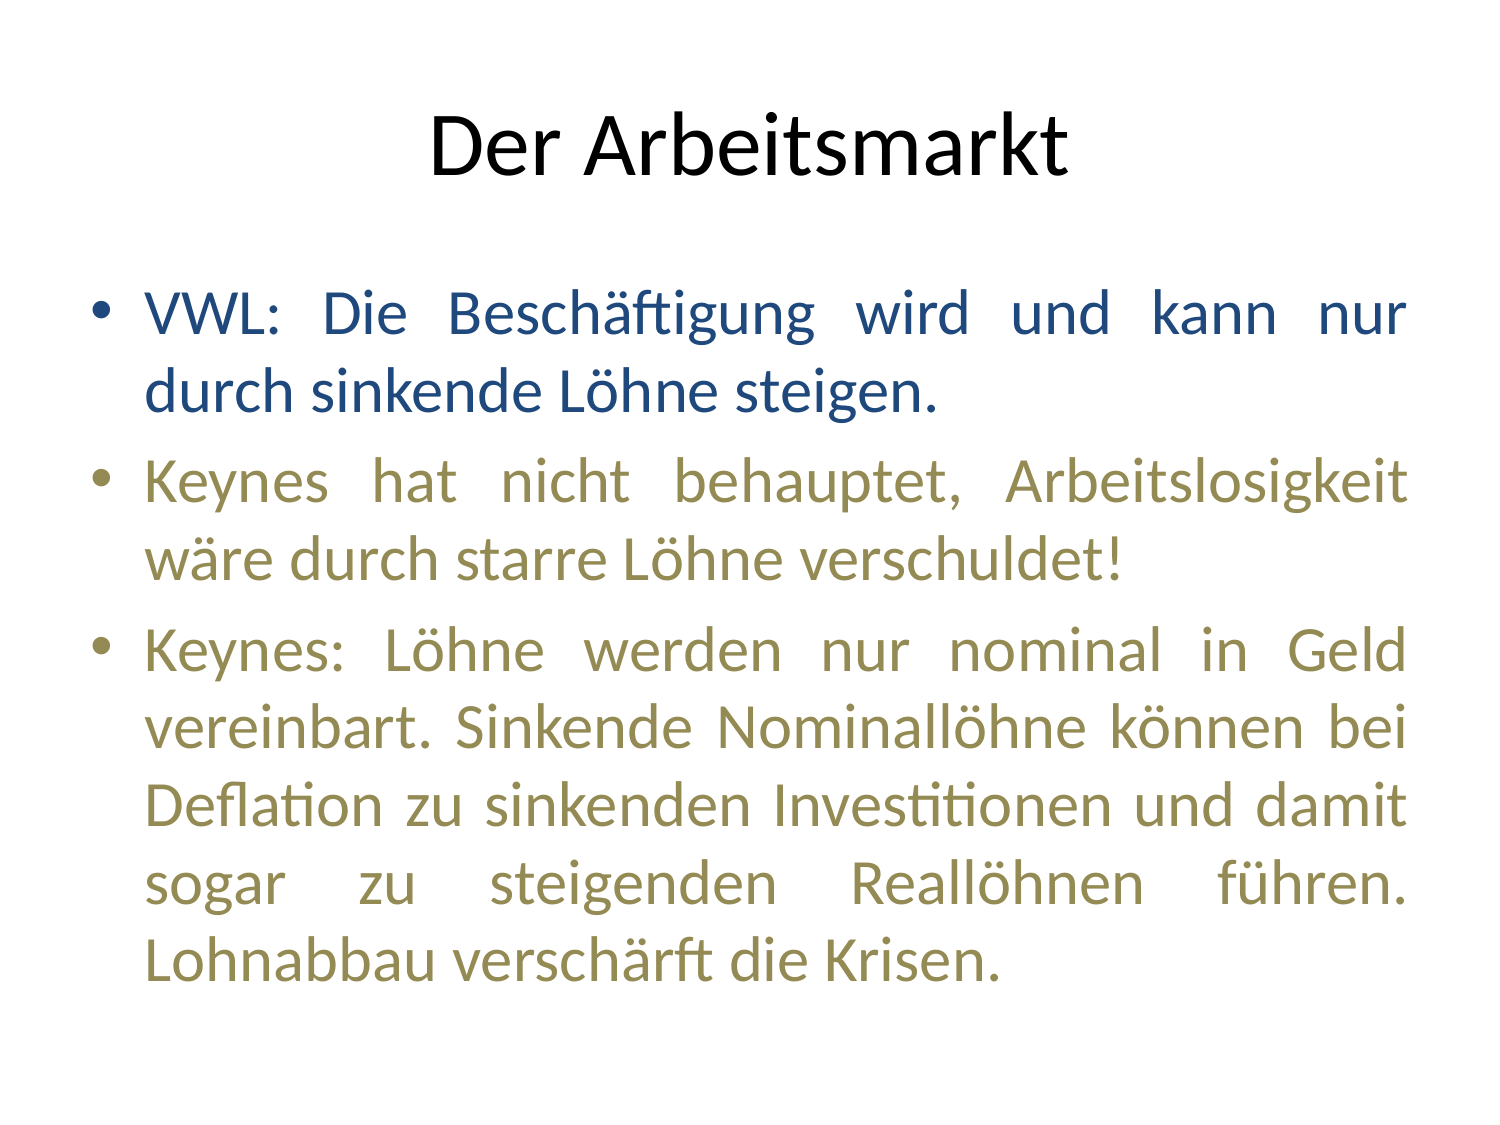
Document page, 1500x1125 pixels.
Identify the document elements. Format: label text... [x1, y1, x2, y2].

title Der Arbeitsmarkt [75, 45, 1425, 233]
list VWL: Die Beschäftigung wird und kann nur durch sinkende Löhne steigen. Keynes hat nicht behauptet, Arbeitslosigkeit wäre durch starre Löhne verschuldet! Keynes: Löhne werden nur nominal in Geld vereinbart. Sinkende Nominallöhne können bei Deflation zu sinkenden Investitionen und damit sogar zu steigenden Reallöhnen führen. Lohnabbau verschärft die Krisen. [75, 262, 1425, 1005]
